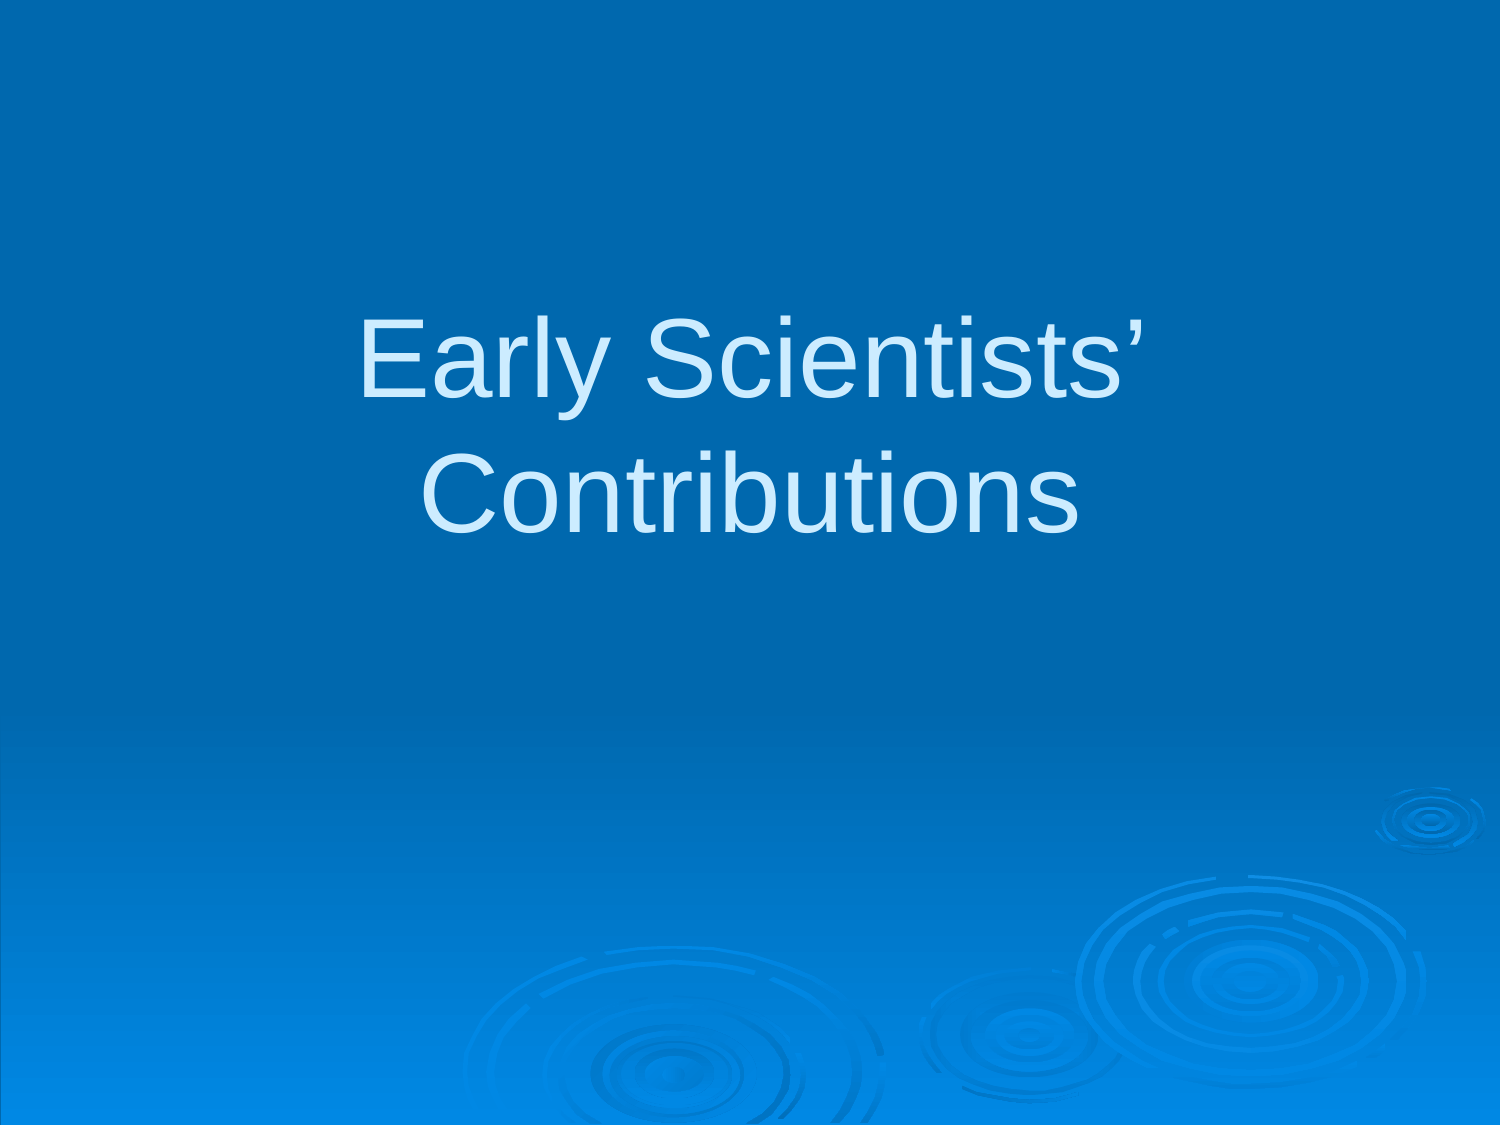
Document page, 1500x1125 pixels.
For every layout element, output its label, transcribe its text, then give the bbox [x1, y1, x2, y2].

title Early Scientists’ Contributions [112, 414, 1388, 563]
